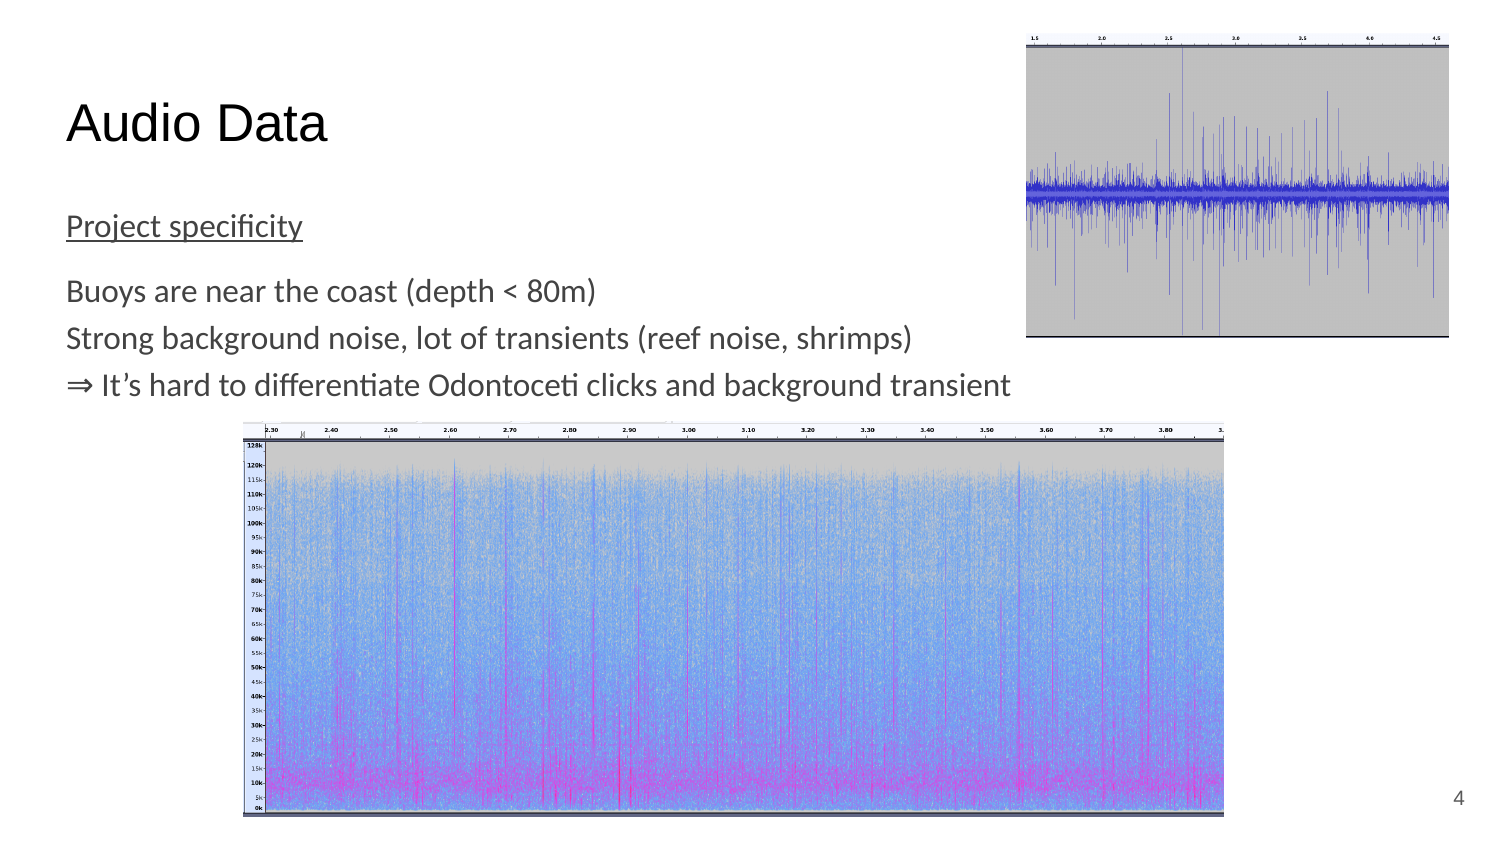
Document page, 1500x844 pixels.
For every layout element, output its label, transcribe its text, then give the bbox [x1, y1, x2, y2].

title Audio Data [51, 72, 1020, 167]
list Project specificity Buoys are near the coast (depth < 80m) Strong background noise, lot of transients (reef noise, shrimps) ⇒ It’s hard to differentiate Odontoceti clicks and background transient [51, 189, 1449, 750]
picture [1025, 33, 1450, 338]
picture [243, 421, 1224, 817]
slide_number ‹#› [1389, 764, 1480, 830]
